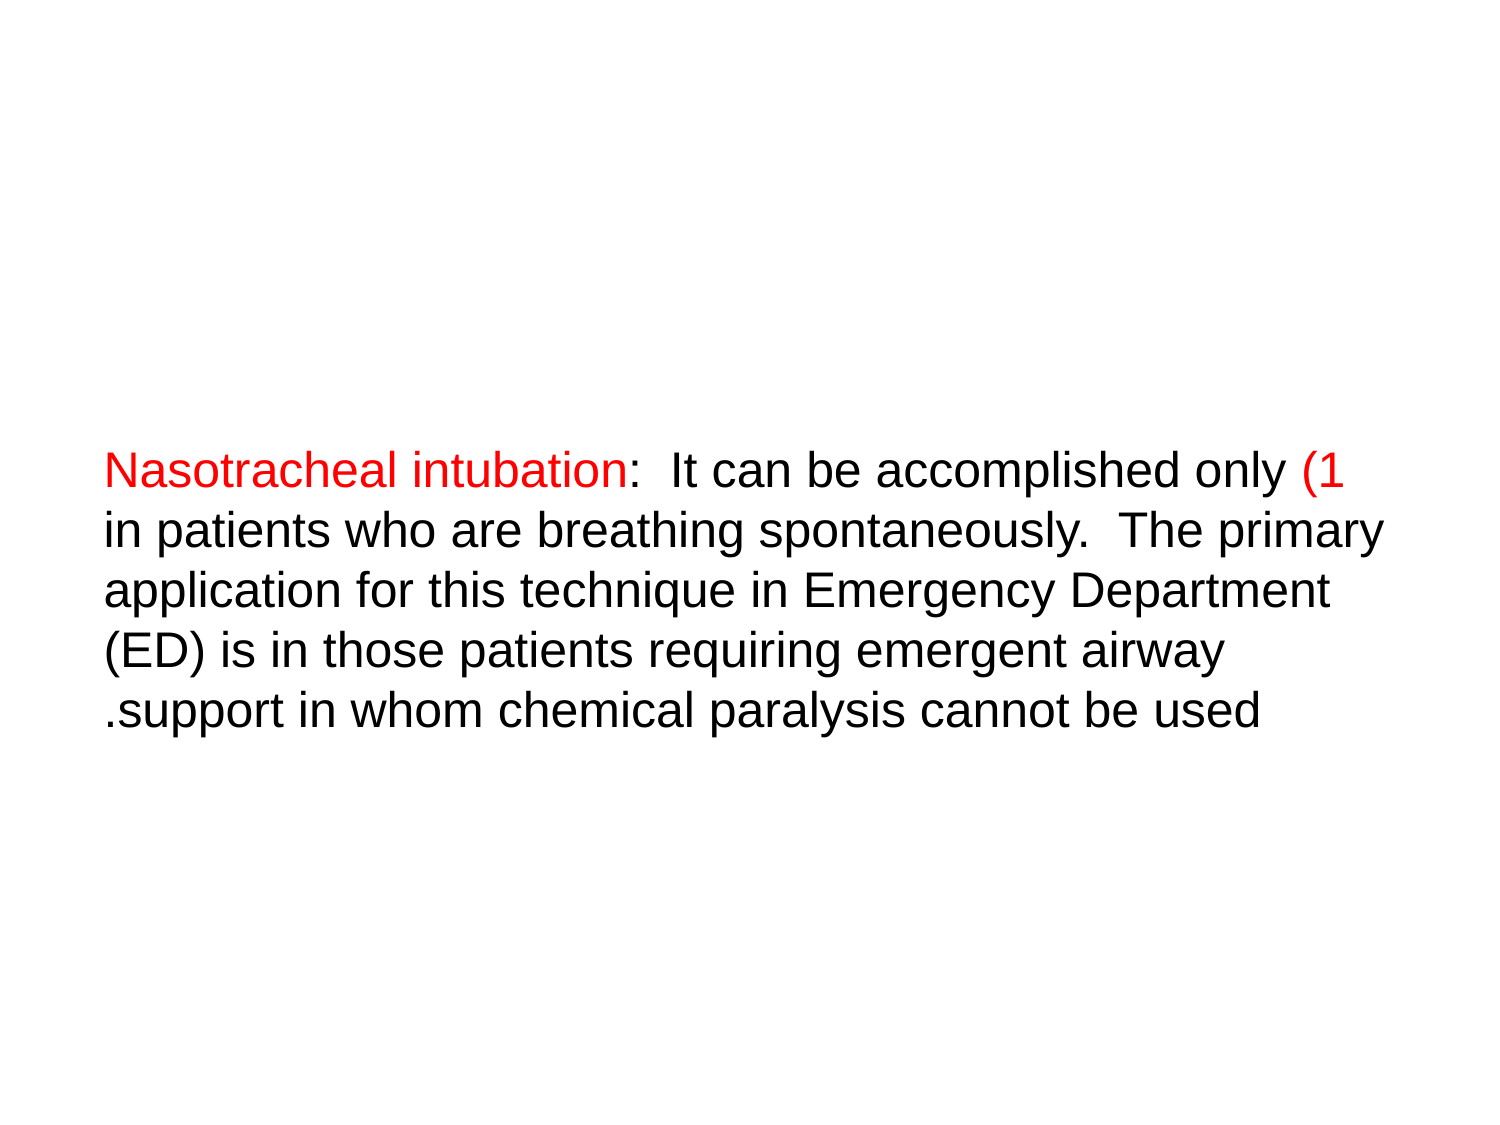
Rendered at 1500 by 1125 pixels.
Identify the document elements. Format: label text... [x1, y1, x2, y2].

text_box 1) Nasotracheal intubation: It can be accomplished only in patients who are breathing spontaneously. The primary application for this technique in Emergency Department (ED) is in those patients requiring emergent airway support in whom chemical paralysis cannot be used. [88, 430, 1412, 745]
